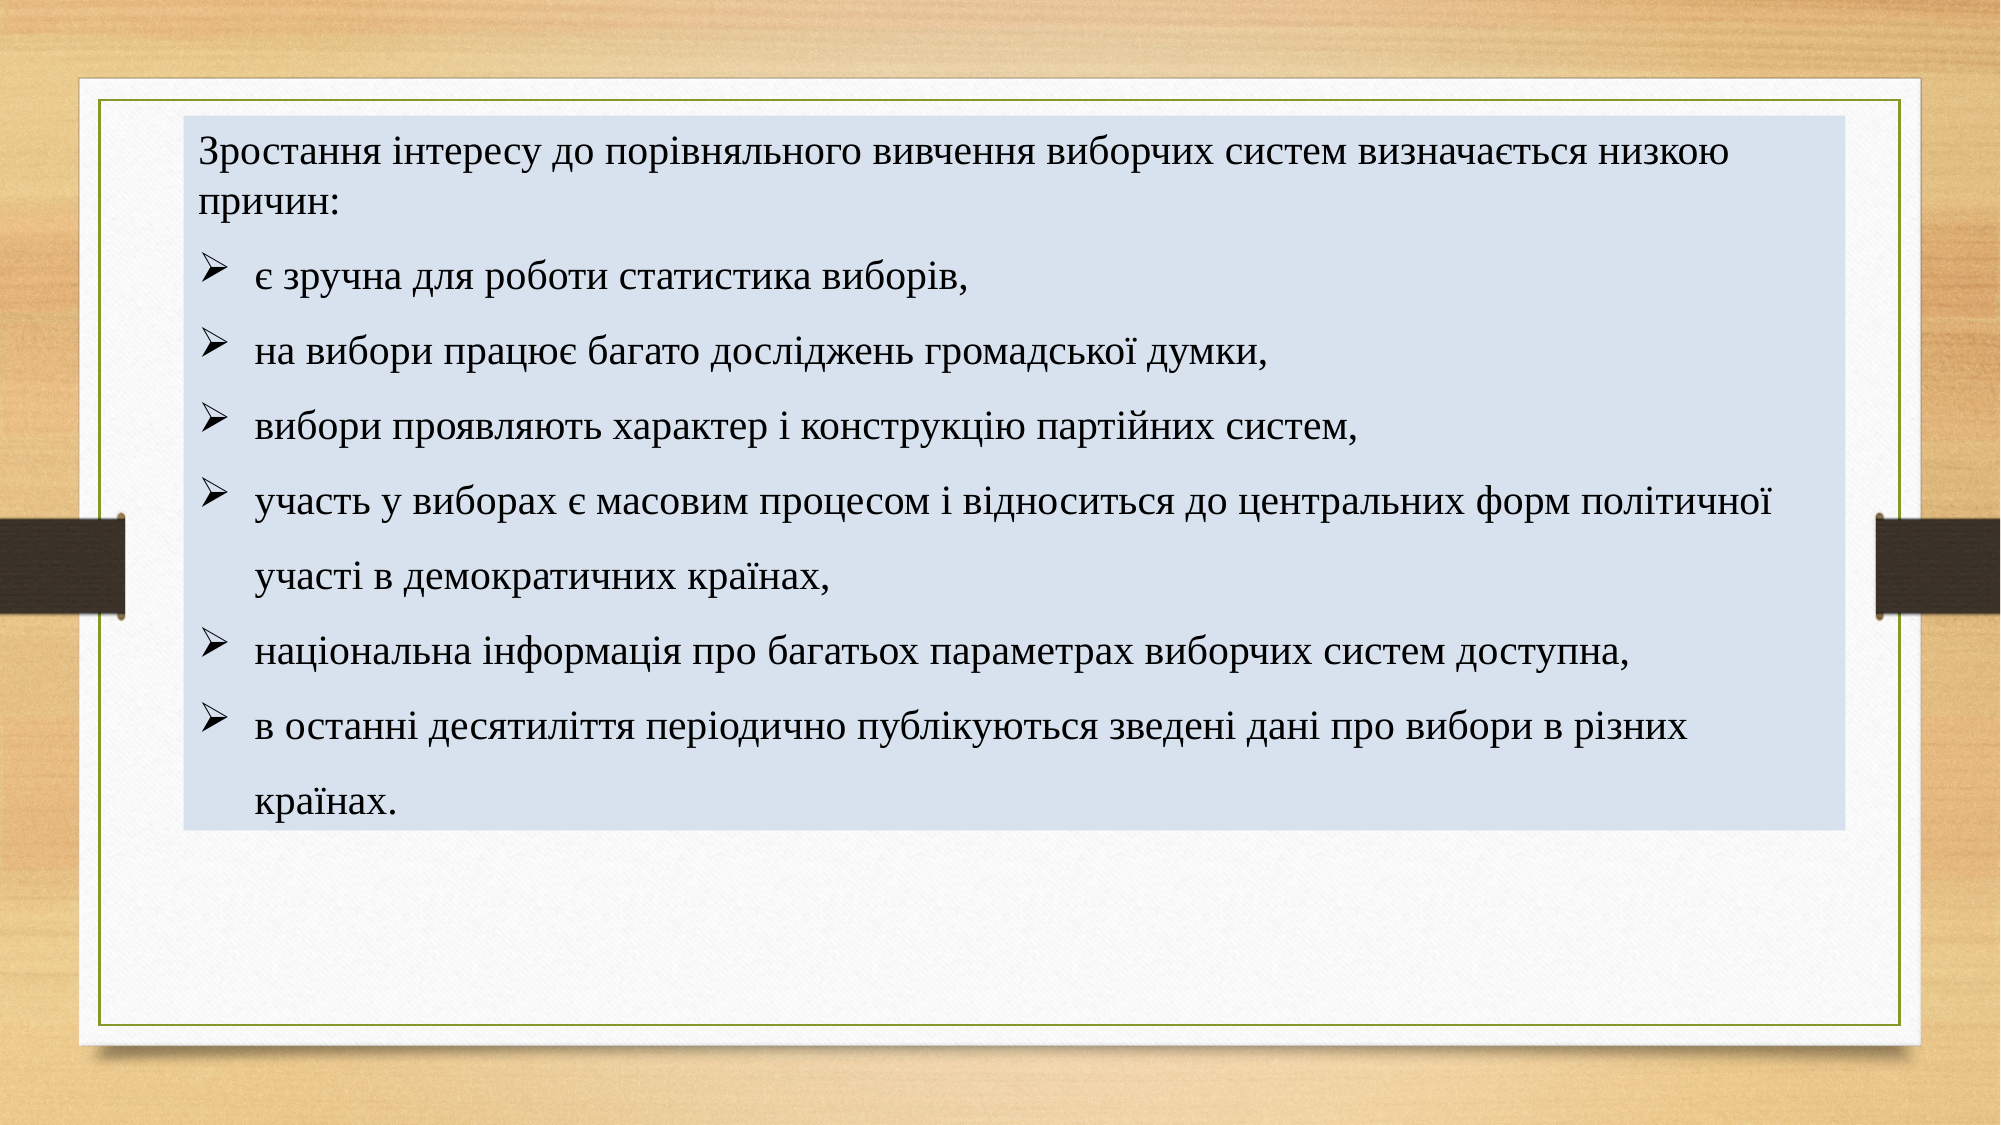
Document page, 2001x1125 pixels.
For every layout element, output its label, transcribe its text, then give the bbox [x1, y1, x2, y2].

text_box Зростання інтересу до порівняльного вивчення виборчих систем визначається низкою причин: є зручна для роботи статистика виборів, на вибори працює багато досліджень громадської думки, вибори проявляють характер і конструкцію партійних систем, участь у виборах є масовим процесом і відноситься до центральних форм політичної участі в демократичних країнах, національна інформація про багатьох параметрах виборчих систем доступна, в останні десятиліття періодично публікуються зведені дані про вибори в різних країнах. [183, 115, 1846, 831]
picture [0, 0, 2001, 1125]
